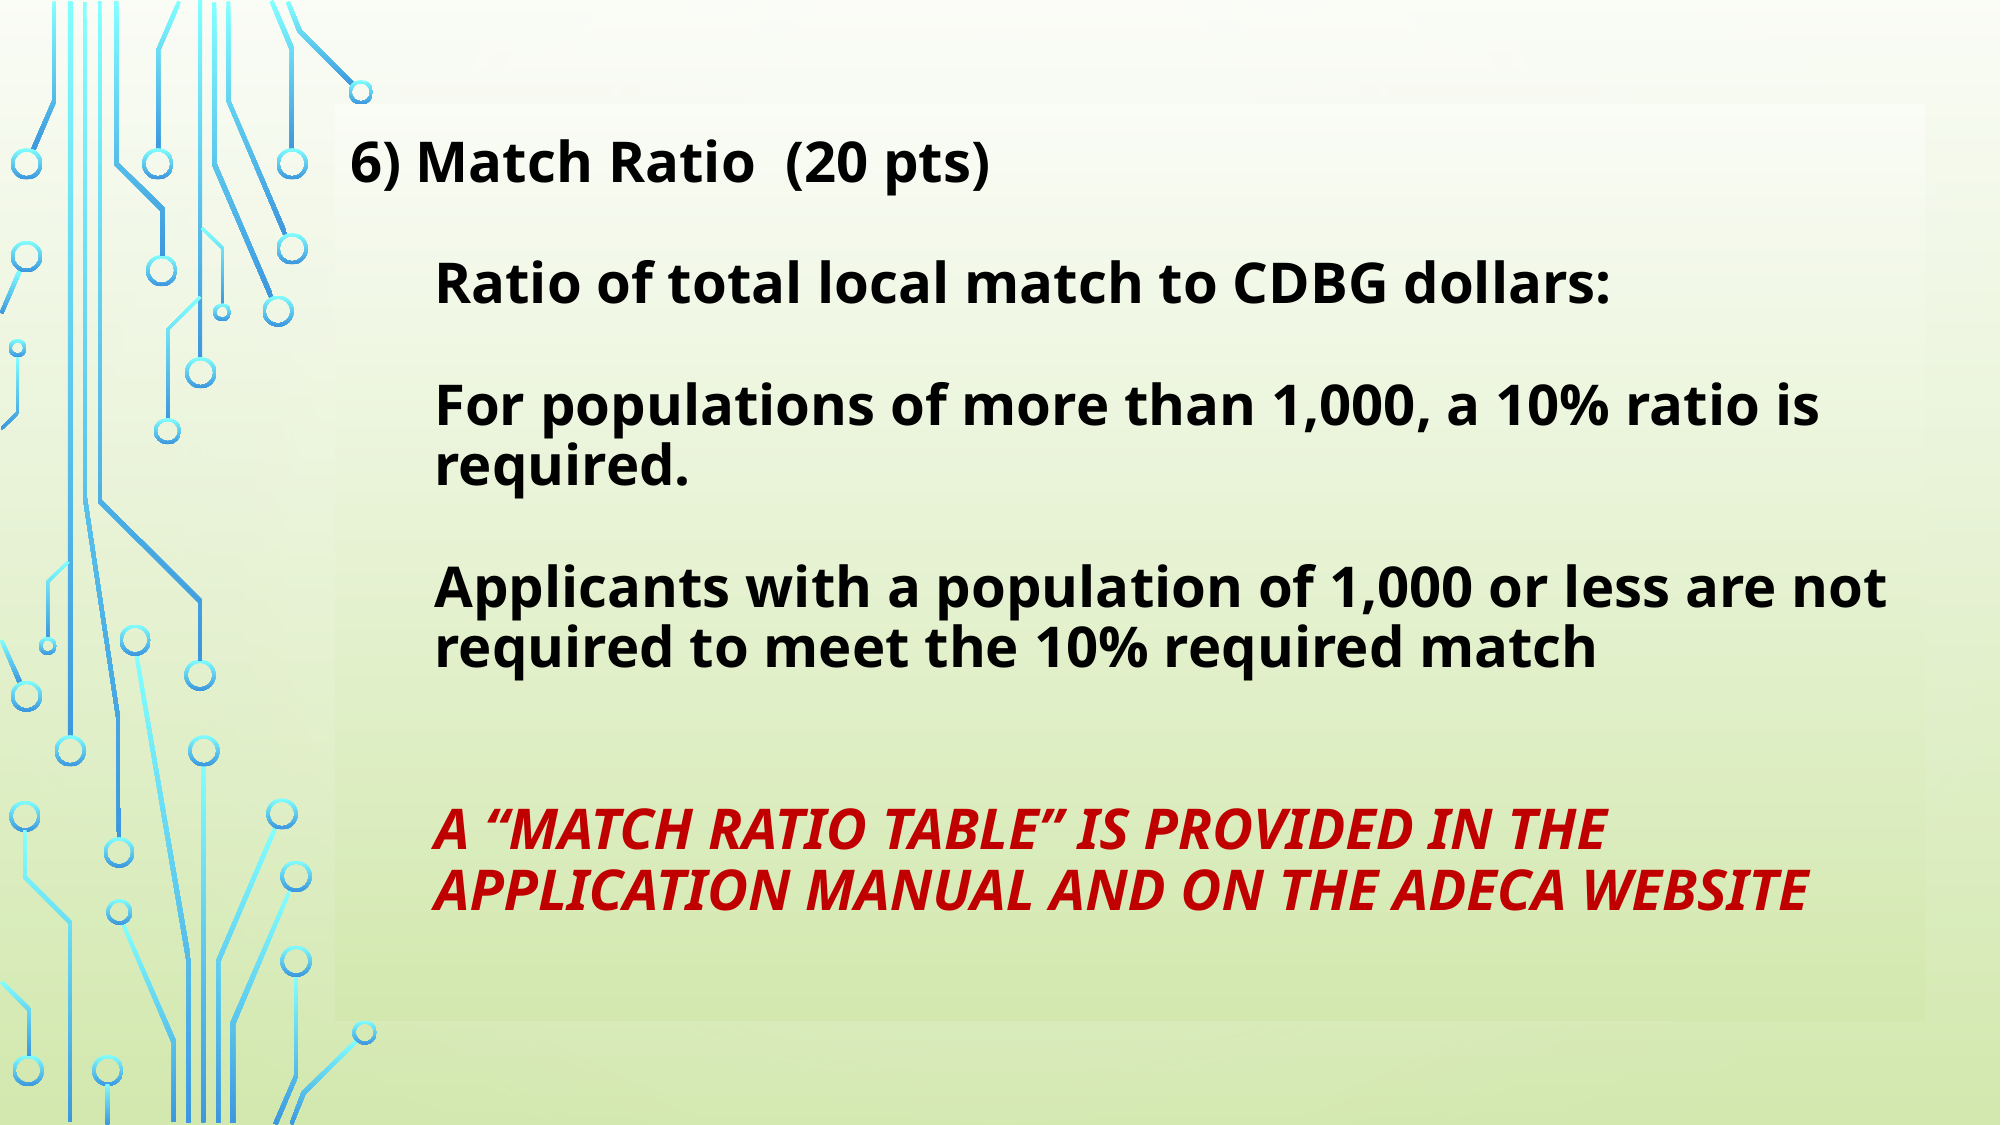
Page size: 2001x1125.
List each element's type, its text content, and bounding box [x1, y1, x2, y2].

title 6) Match Ratio (20 pts) Ratio of total local match to CDBG dollars: For populations of more than 1,000, a 10% ratio is required. Applicants with a population of 1,000 or less are not required to meet the 10% required match A “Match Ratio Table” is provided in the Application Manual and on the ADECA website [335, 104, 1925, 1021]
